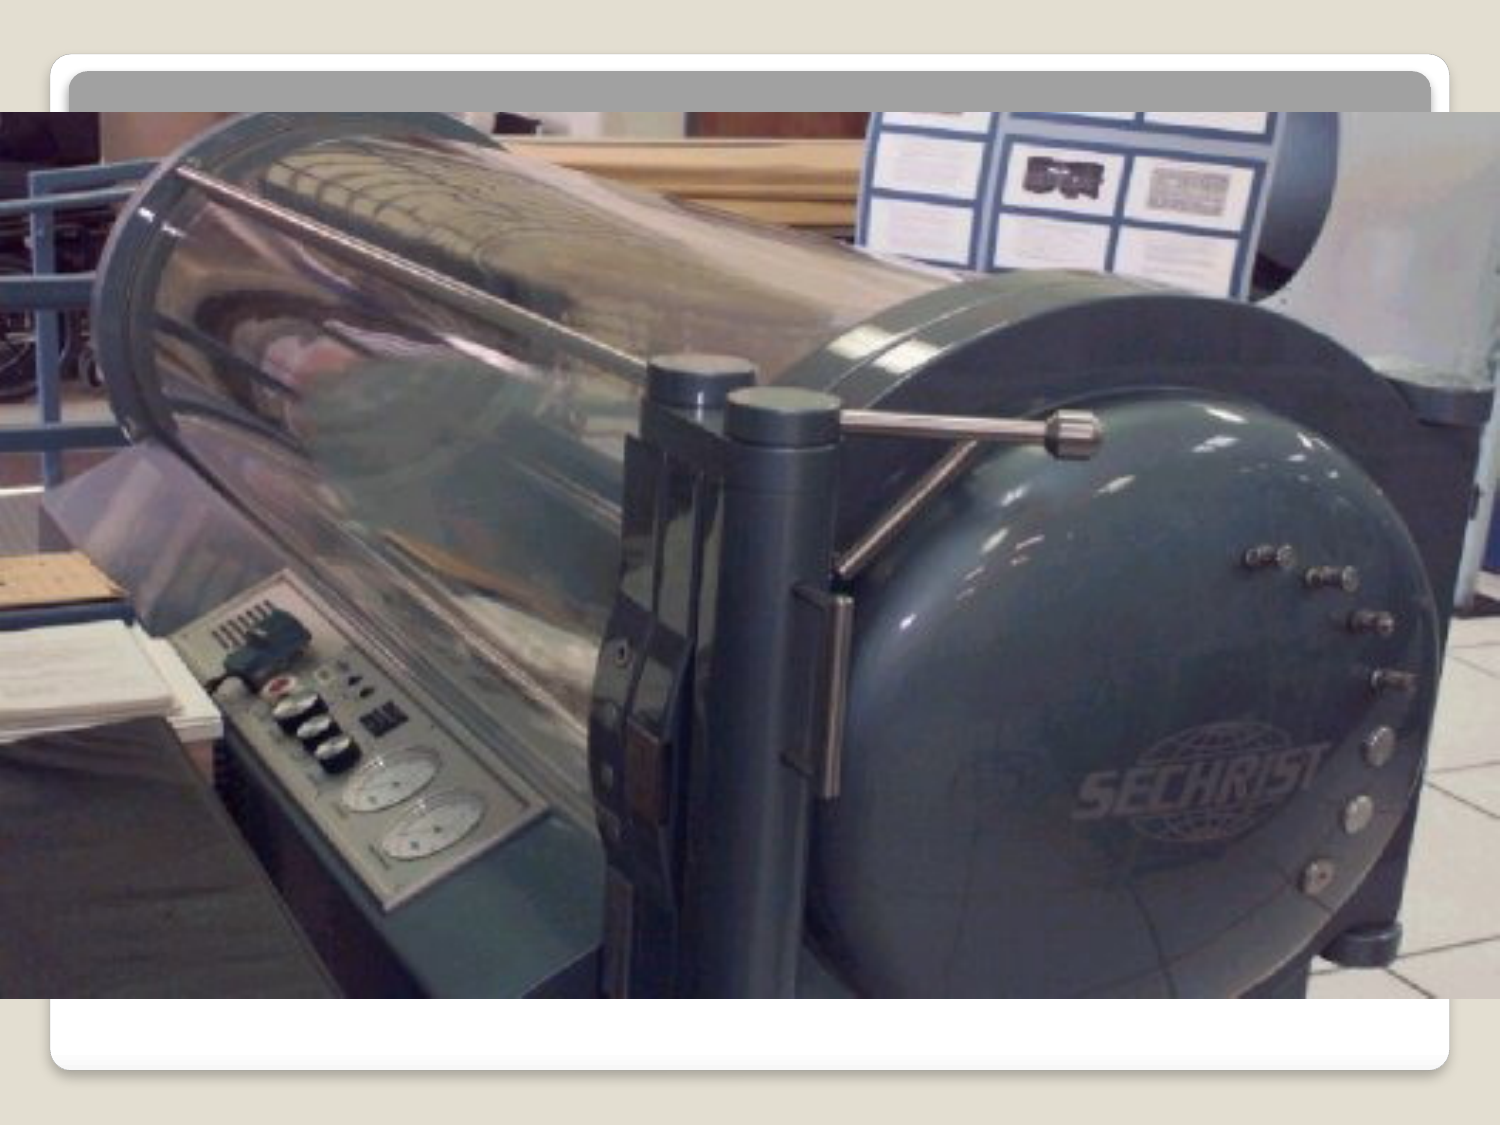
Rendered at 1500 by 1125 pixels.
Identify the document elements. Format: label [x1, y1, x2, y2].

picture [0, 112, 1500, 999]
